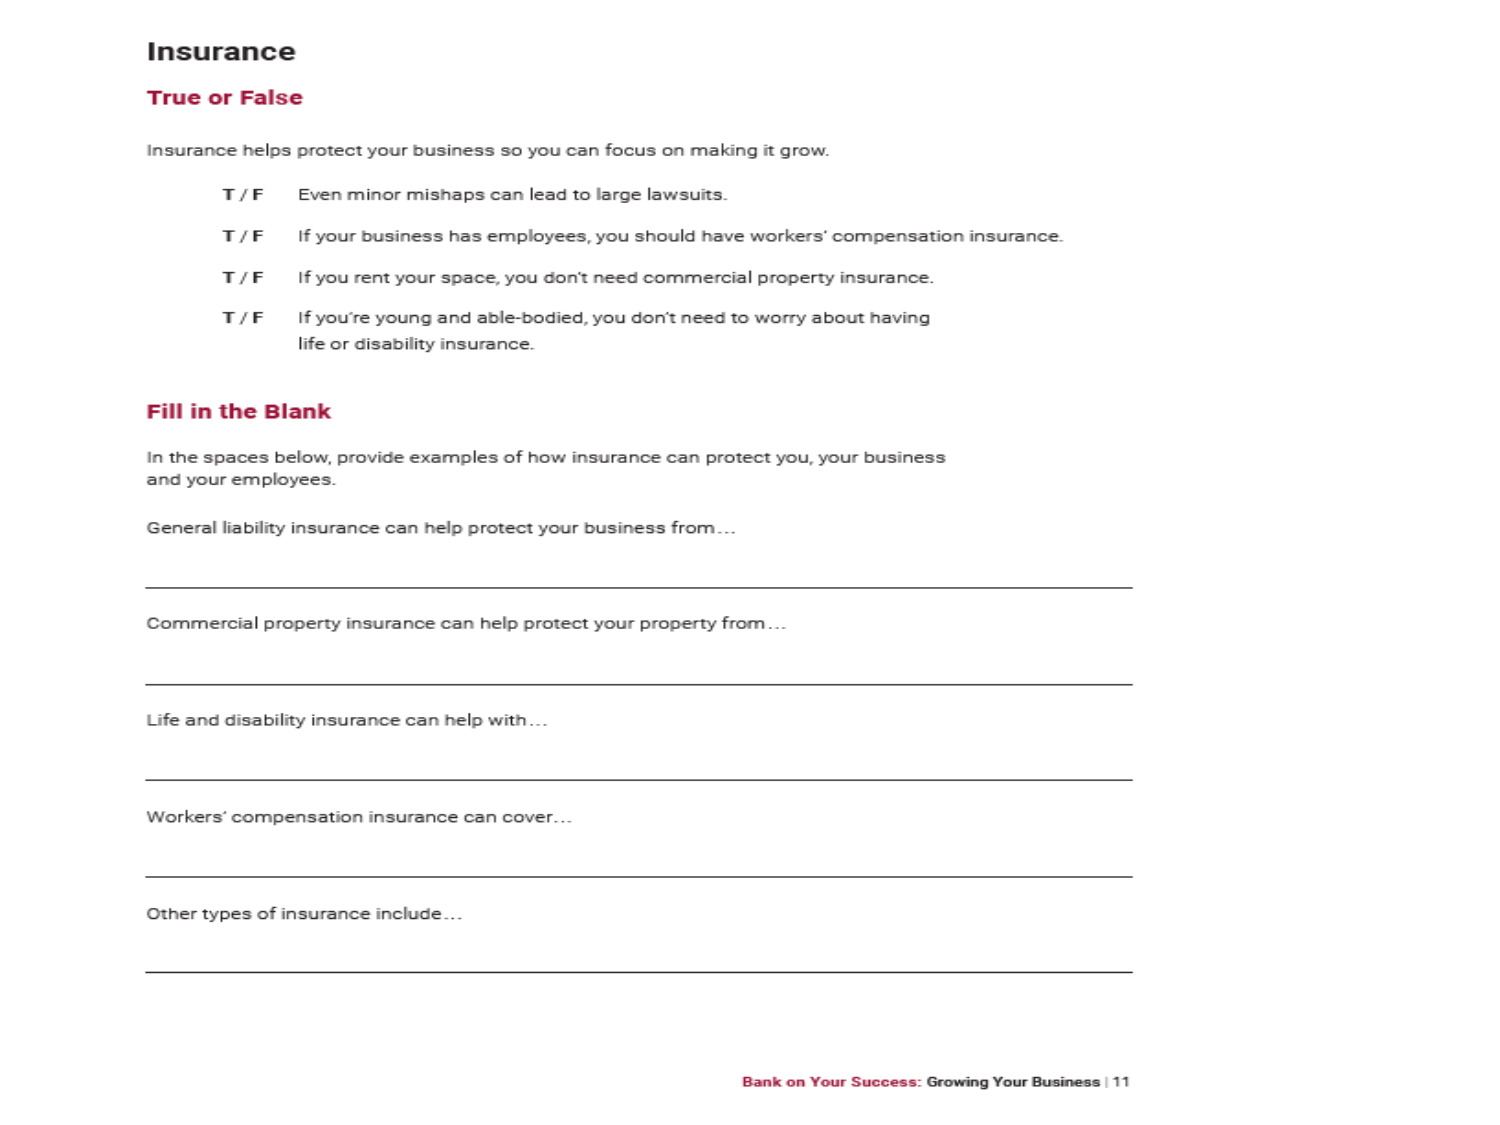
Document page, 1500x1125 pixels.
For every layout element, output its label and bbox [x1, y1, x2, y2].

picture [87, 37, 1226, 1113]
